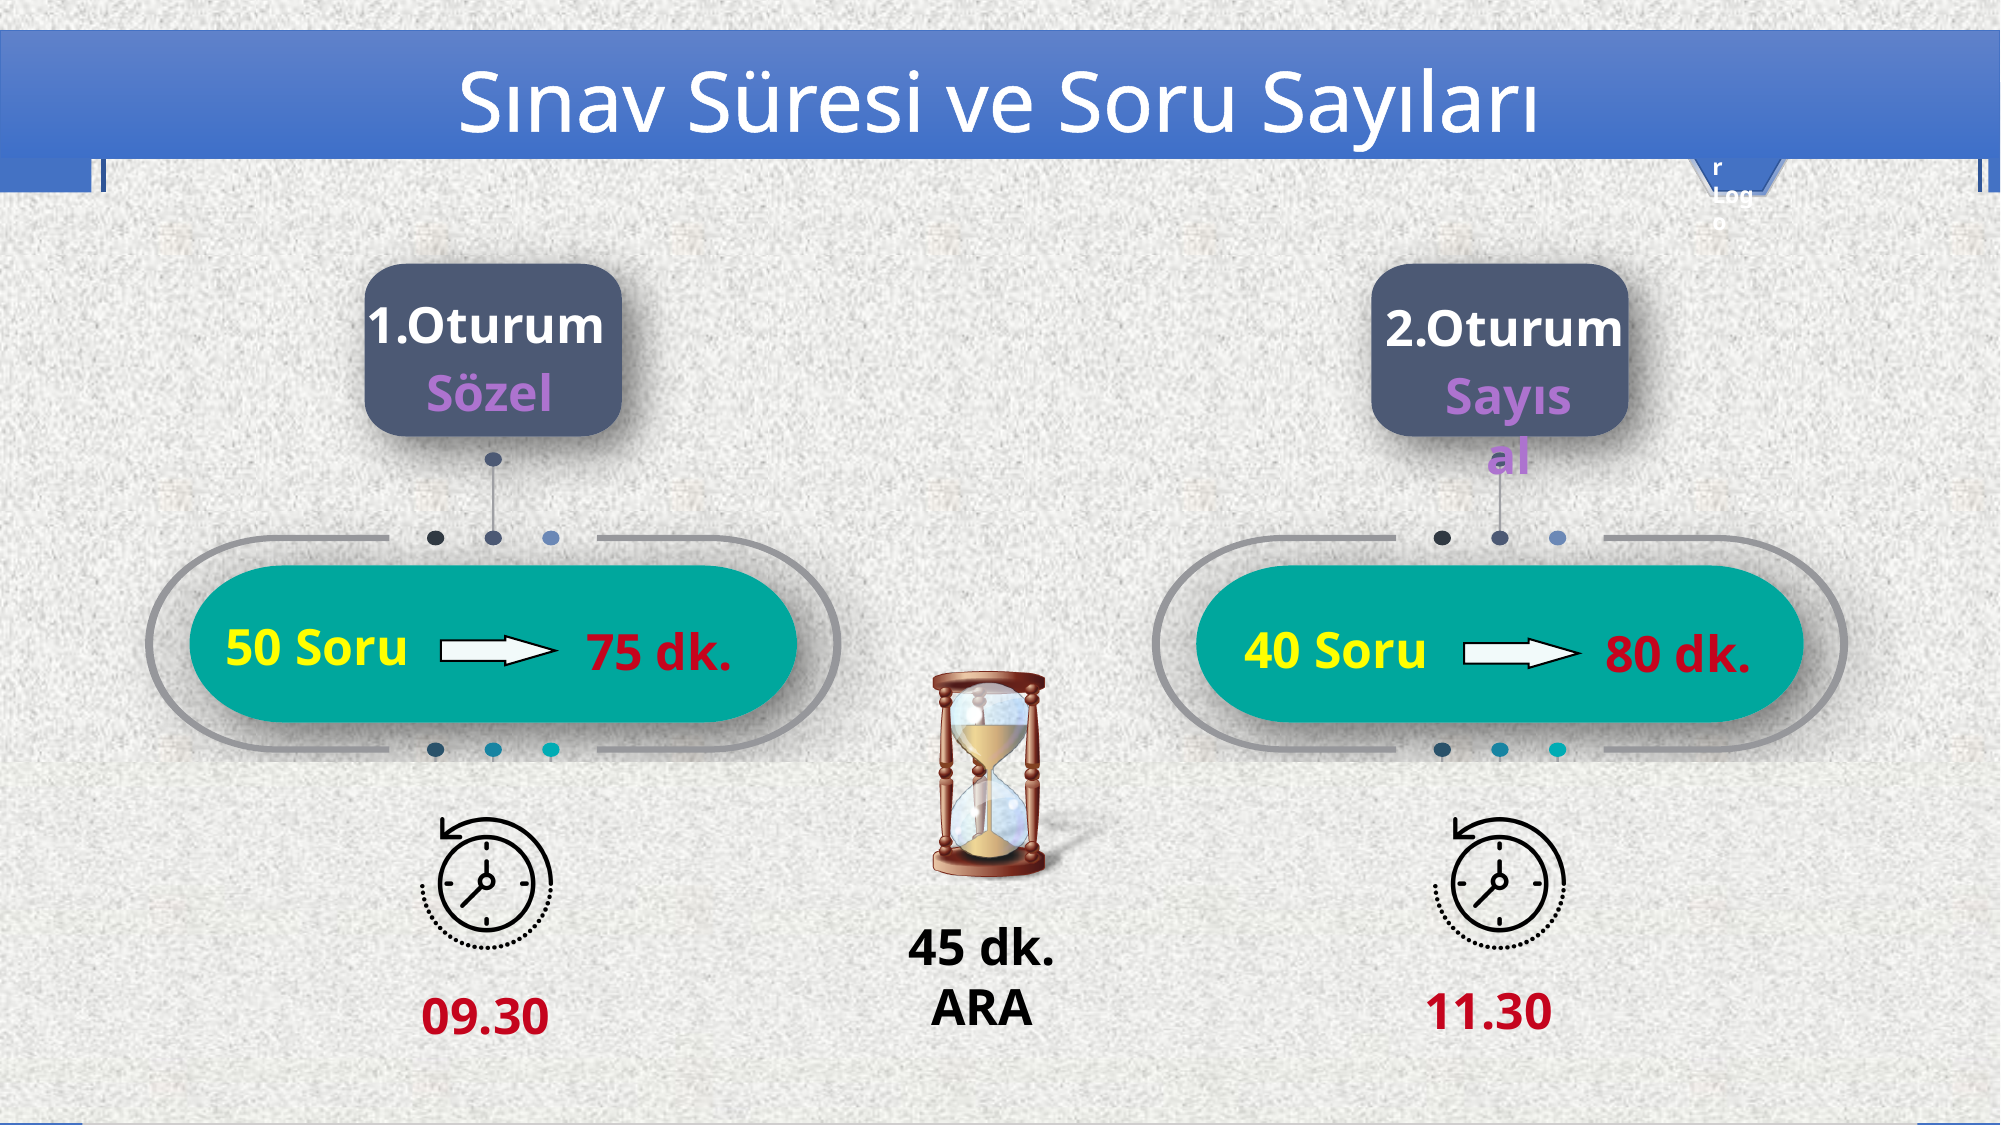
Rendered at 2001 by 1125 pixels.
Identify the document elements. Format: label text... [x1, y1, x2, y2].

picture [0, 0, 2001, 82]
title Sınav Süresi ve Soru Sayıları [0, 30, 2000, 159]
picture [0, 159, 2001, 1125]
